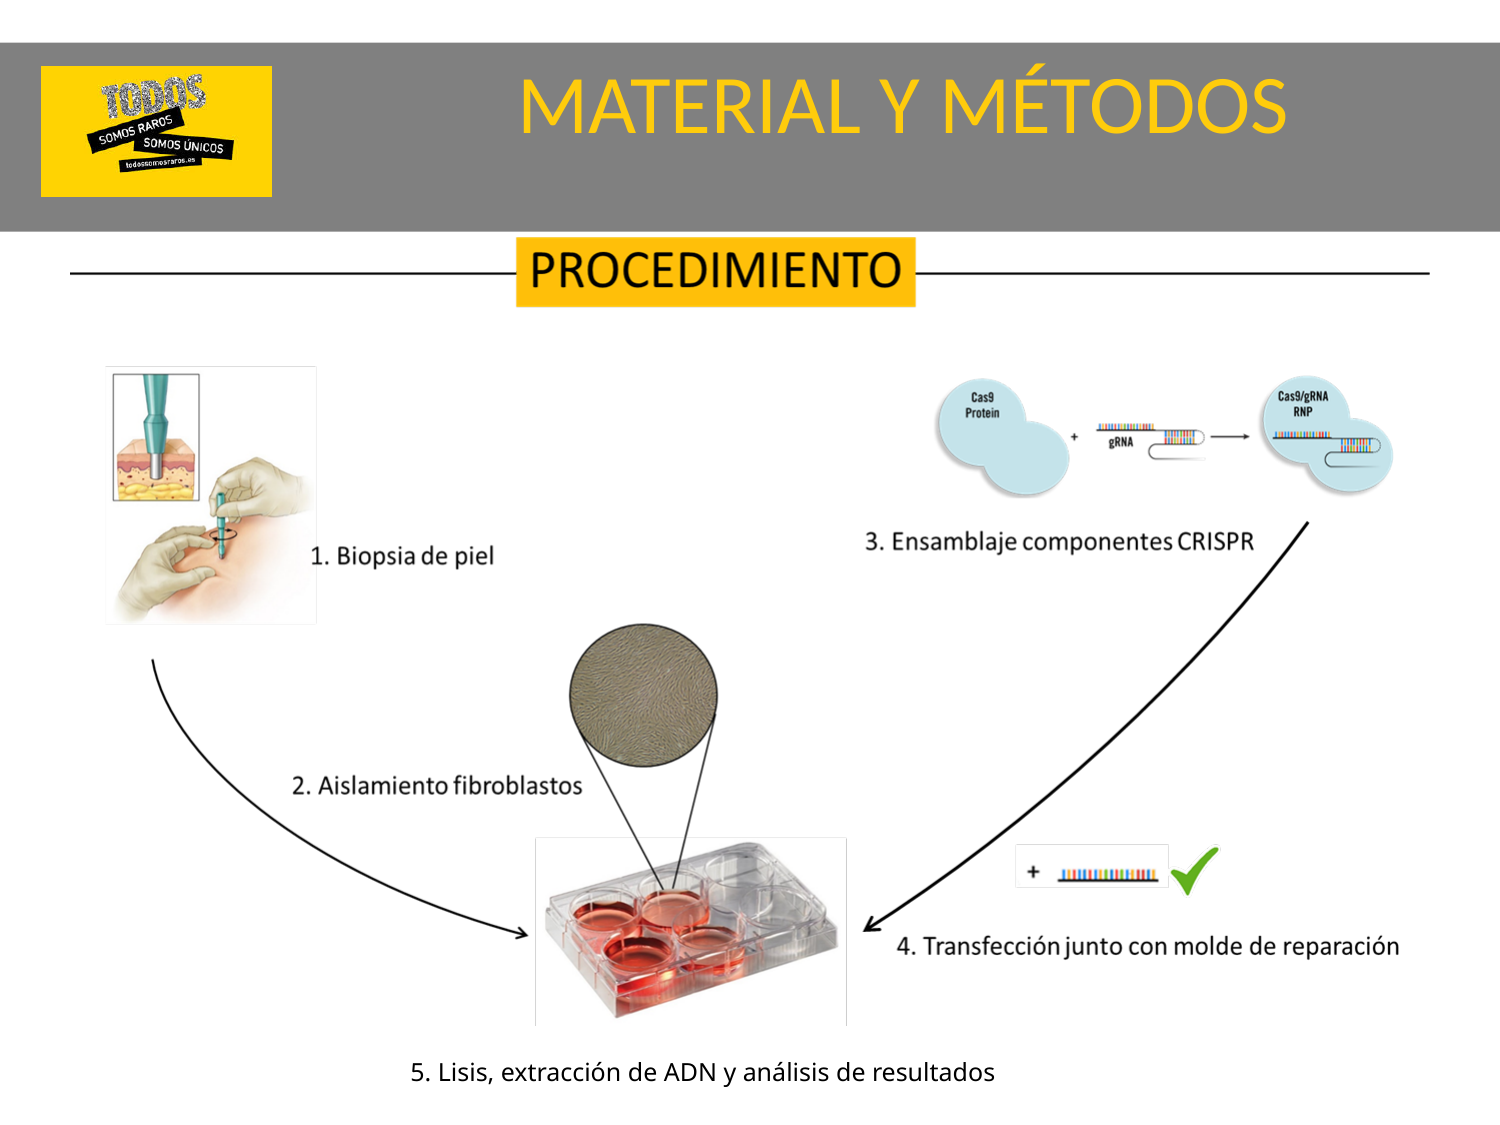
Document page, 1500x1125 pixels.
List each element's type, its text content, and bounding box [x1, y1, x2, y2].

picture [70, 219, 1430, 1027]
title MATERIAL Y MÉTODOS [336, 42, 1471, 232]
picture [41, 66, 272, 197]
text_box 5. Lisis, extracción de ADN y análisis de resultados [395, 1048, 1034, 1094]
